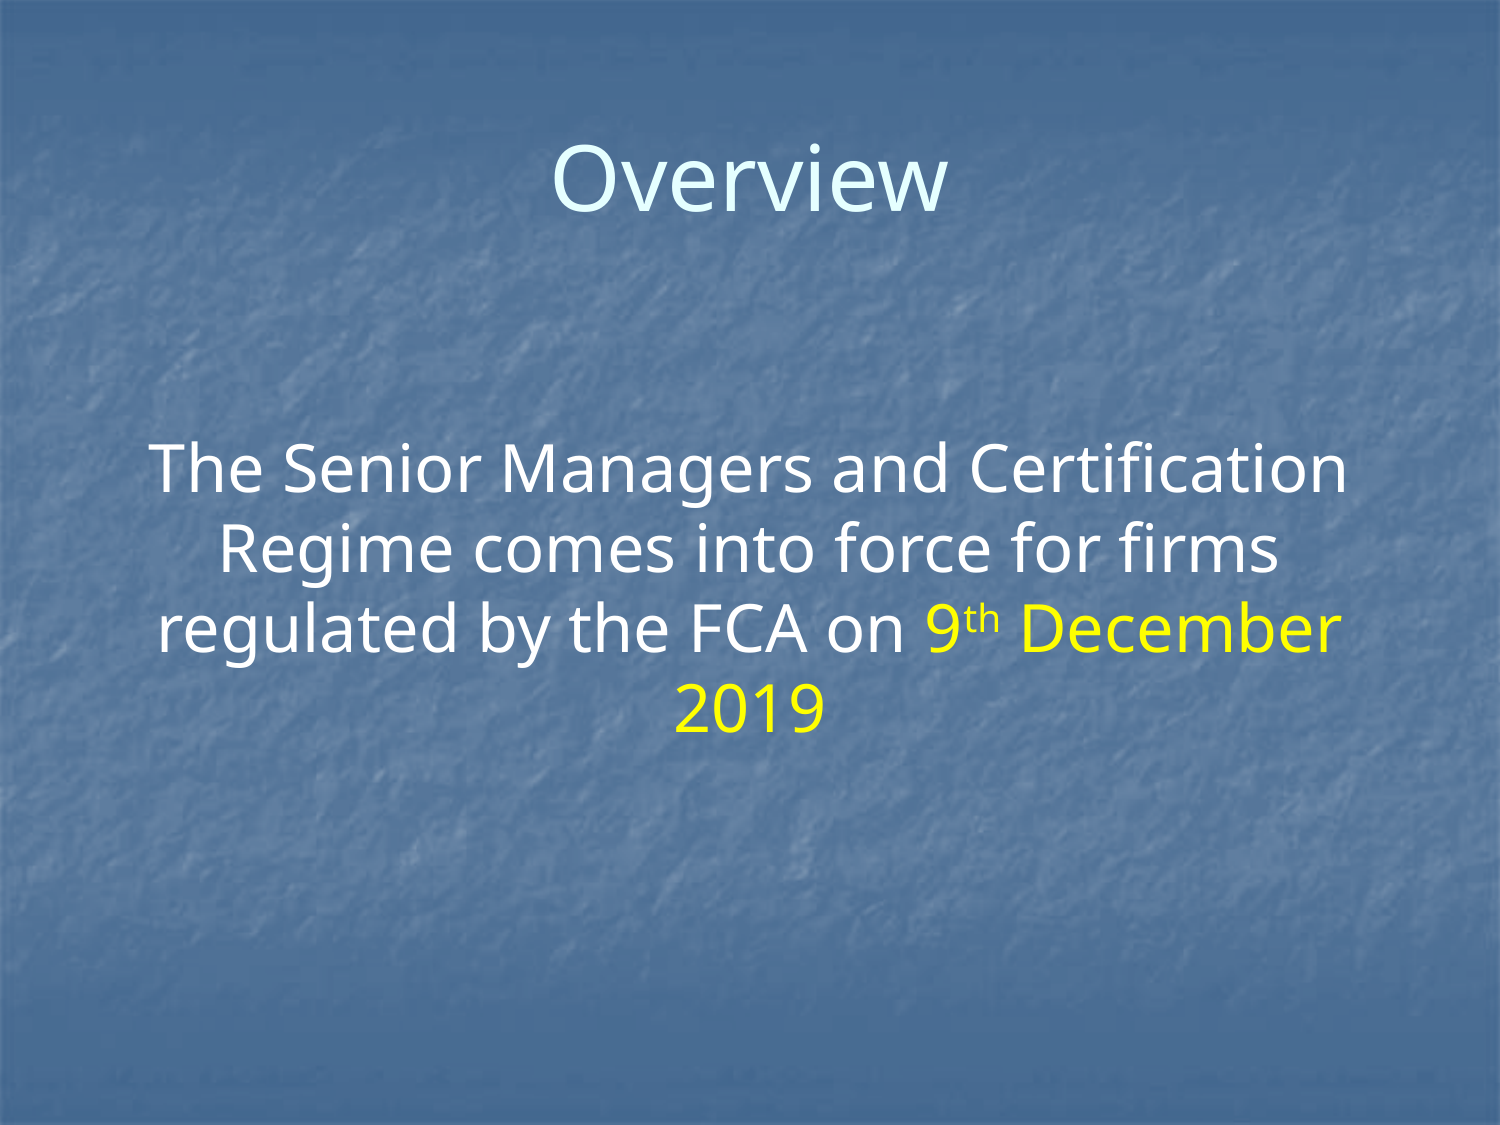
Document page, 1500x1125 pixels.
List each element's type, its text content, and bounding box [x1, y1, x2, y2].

list The Senior Managers and Certification Regime comes into force for firms regulated by the FCA on 9th December 2019 [74, 324, 1426, 1001]
title Overview [74, 62, 1426, 288]
